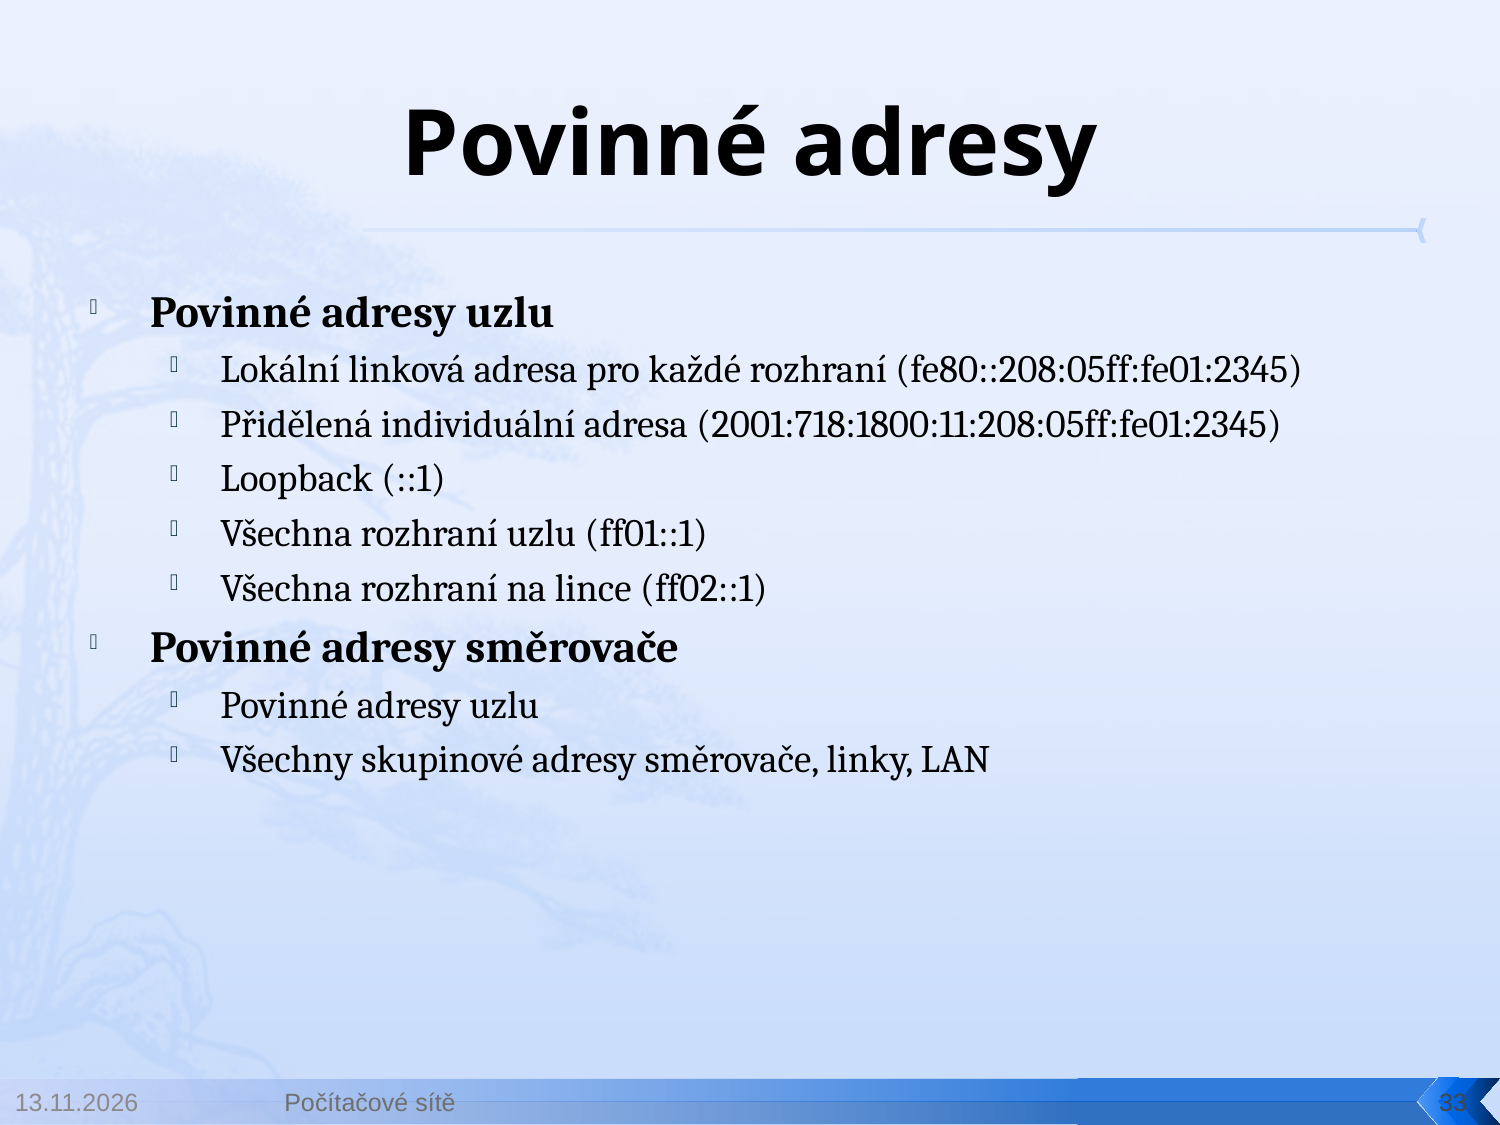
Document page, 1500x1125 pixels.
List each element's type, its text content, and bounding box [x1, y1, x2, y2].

slide_number 19. 3. 2019 [0, 1077, 269, 1125]
footer Počítačové sítě [269, 1077, 961, 1125]
slide_number 33 [1406, 1077, 1500, 1125]
list Povinné adresy uzlu Lokální linková adresa pro každé rozhraní (fe80::208:05ff:fe01:2345) Přidělená individuální adresa (2001:718:1800:11:208:05ff:fe01:2345) Loopback (::1) Všechna rozhraní uzlu (ff01::1) Všechna rozhraní na lince (ff02::1) Povinné adresy směrovače Povinné adresy uzlu Všechny skupinové adresy směrovače, linky, LAN [75, 275, 1425, 800]
title Povinné adresy [75, 45, 1425, 233]
